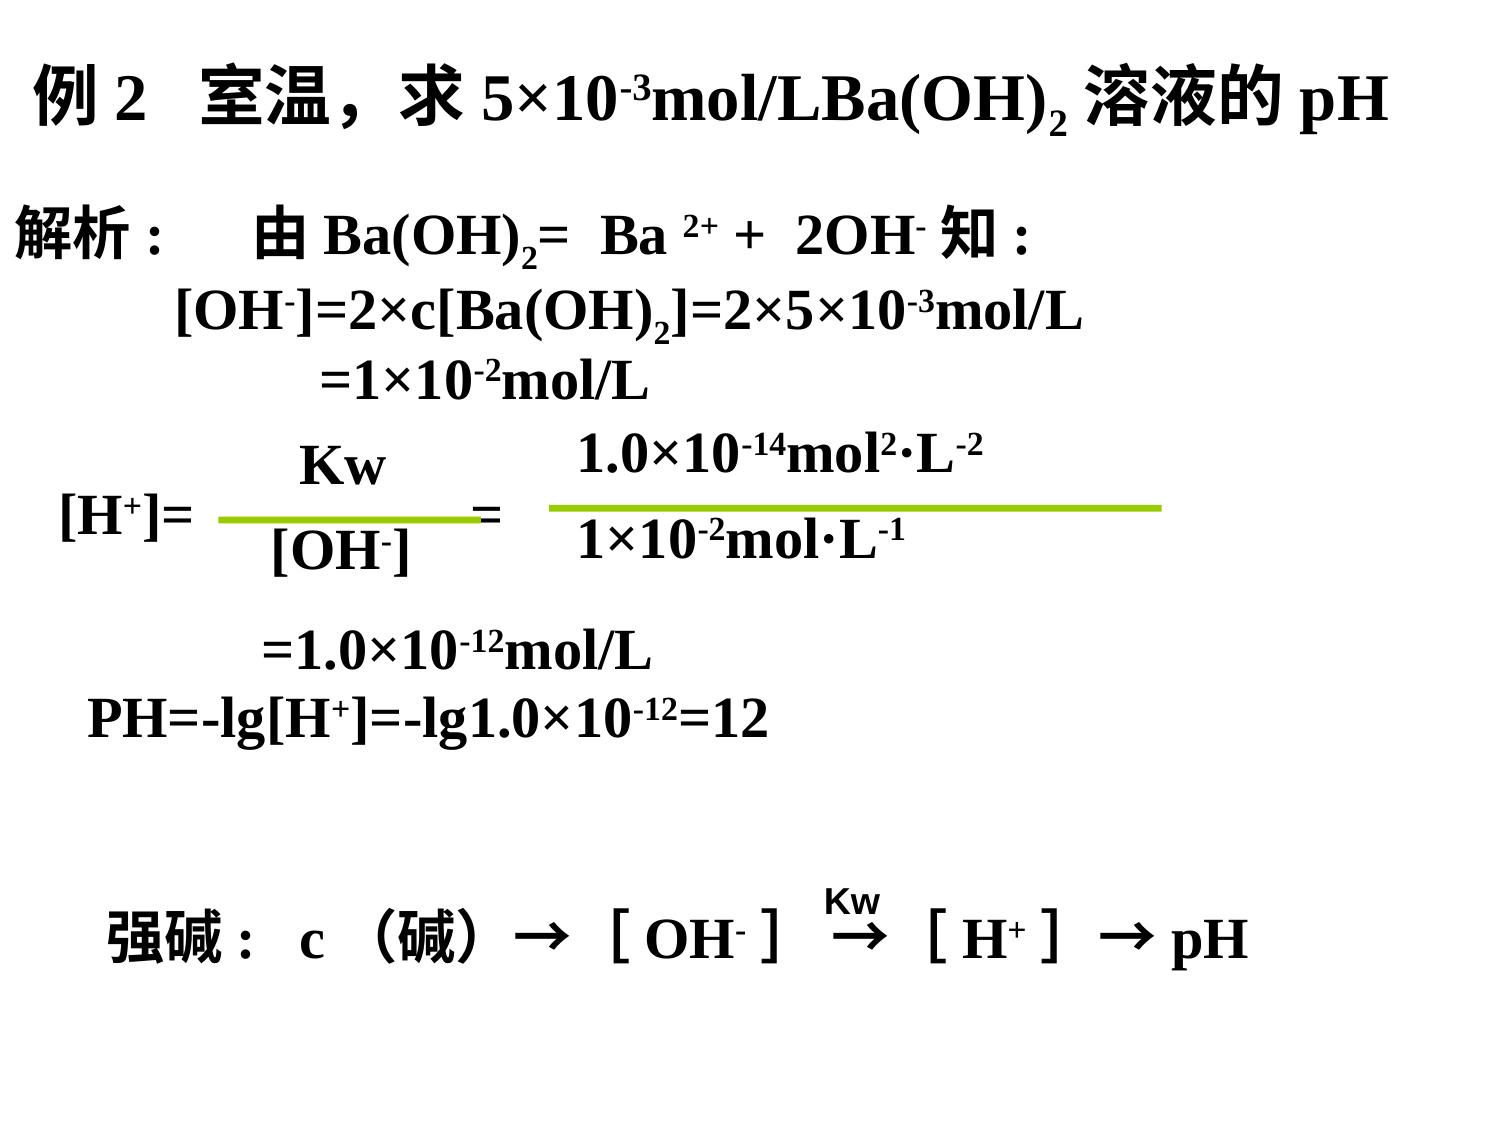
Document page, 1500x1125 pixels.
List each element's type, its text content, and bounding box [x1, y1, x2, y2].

text_box 强碱: c（碱）→［OH-］ →［H+］→pH [91, 893, 1264, 978]
text_box Kw [809, 869, 896, 930]
text_box 例2 室温，求5×10-3mol/LBa(OH)2溶液的pH [17, 54, 1500, 143]
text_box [218, 432, 519, 595]
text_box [549, 420, 1237, 584]
text_box 解析: 由Ba(OH)2= Ba 2+ + 2OH-知: [OH-]=2×c[Ba(OH)2]=2×5×10-3mol/L =1×10-2mol/L [H+]= = =1.0×10-12mol/L PH=-lg[H+]=-lg1.0×10-12=12 [0, 196, 1500, 824]
